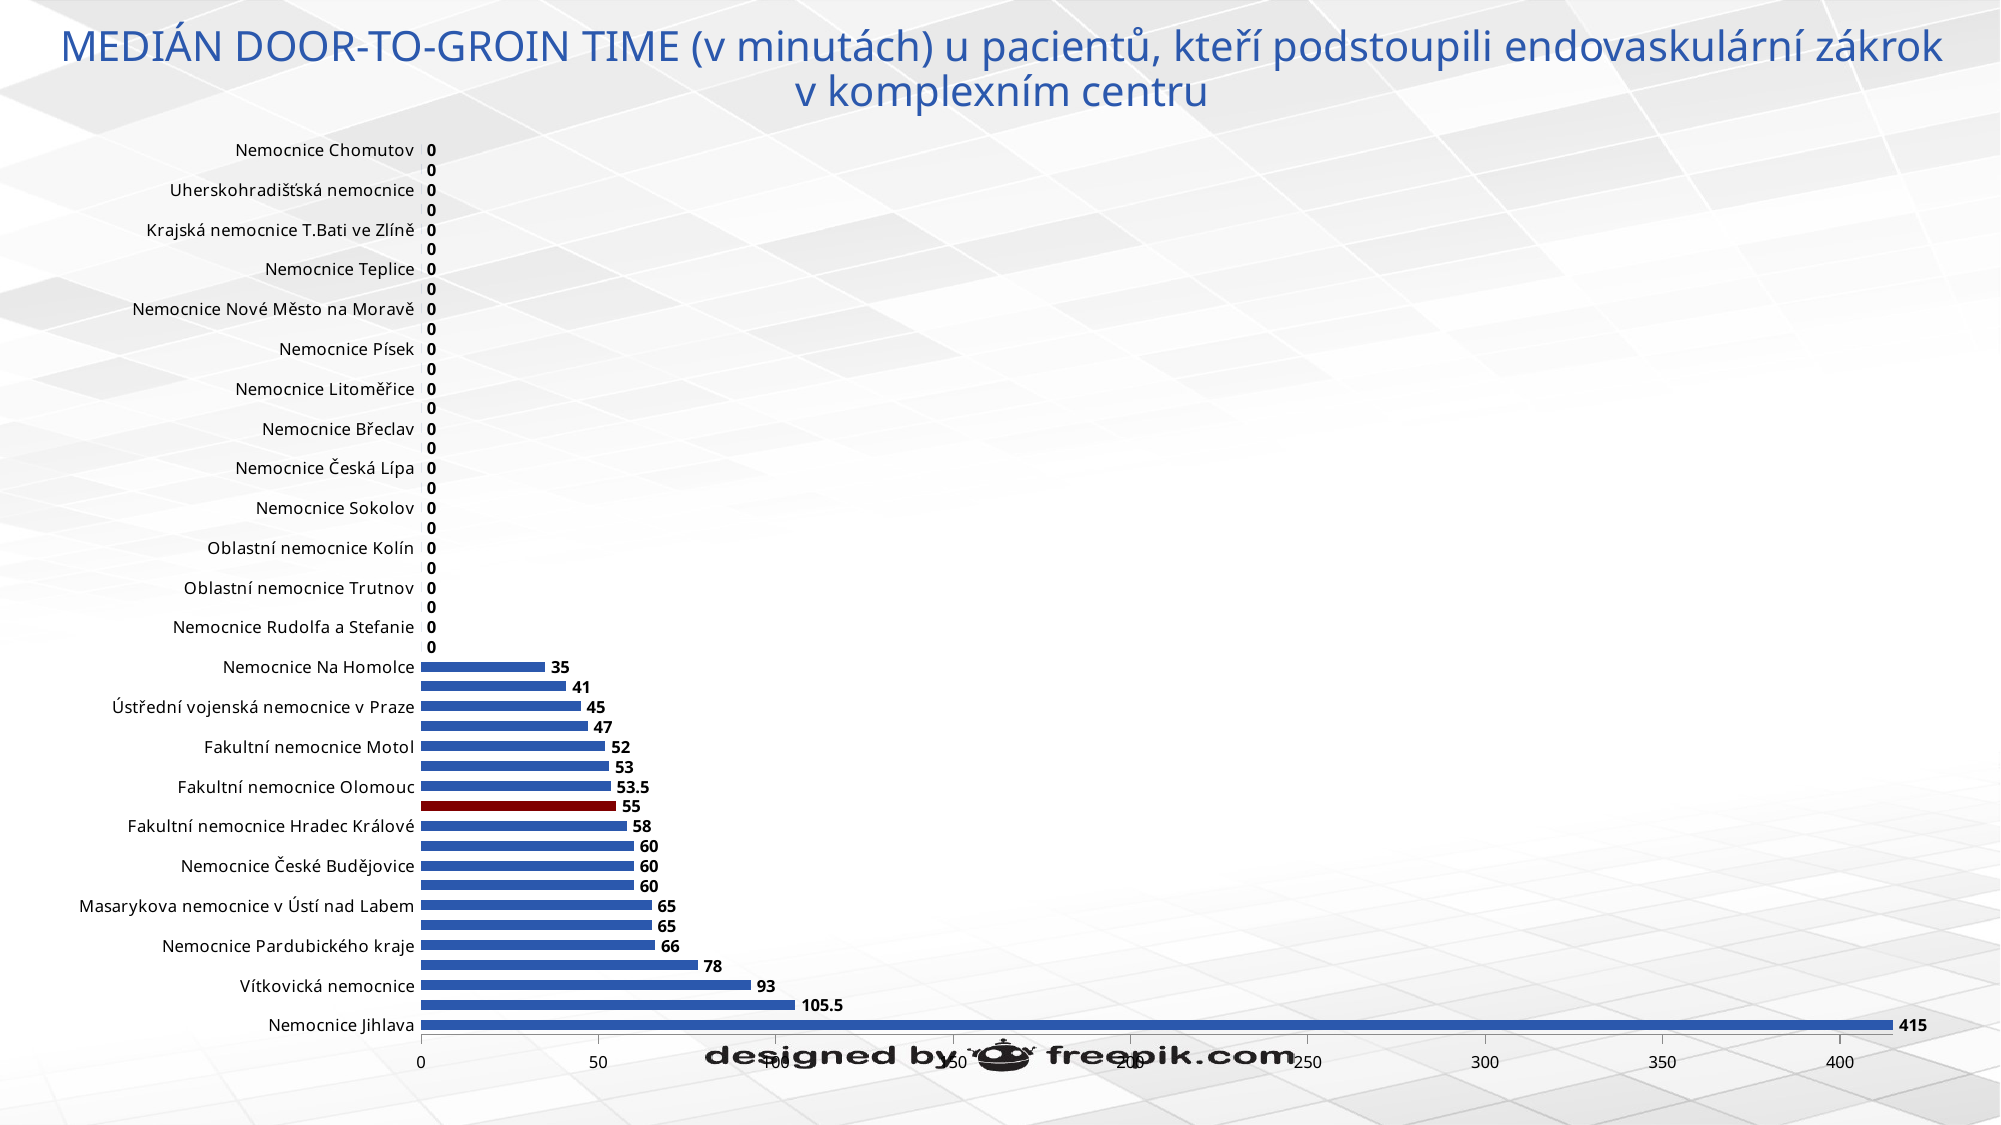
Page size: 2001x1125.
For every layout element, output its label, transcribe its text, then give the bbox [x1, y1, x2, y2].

chart [41, 118, 1932, 1093]
picture [0, 0, 2001, 1125]
title MEDIÁN DOOR-TO-GROIN TIME (v minutách) u pacientů, kteří podstoupili endovaskulární zákrok v komplexním centru [43, 35, 1962, 107]
